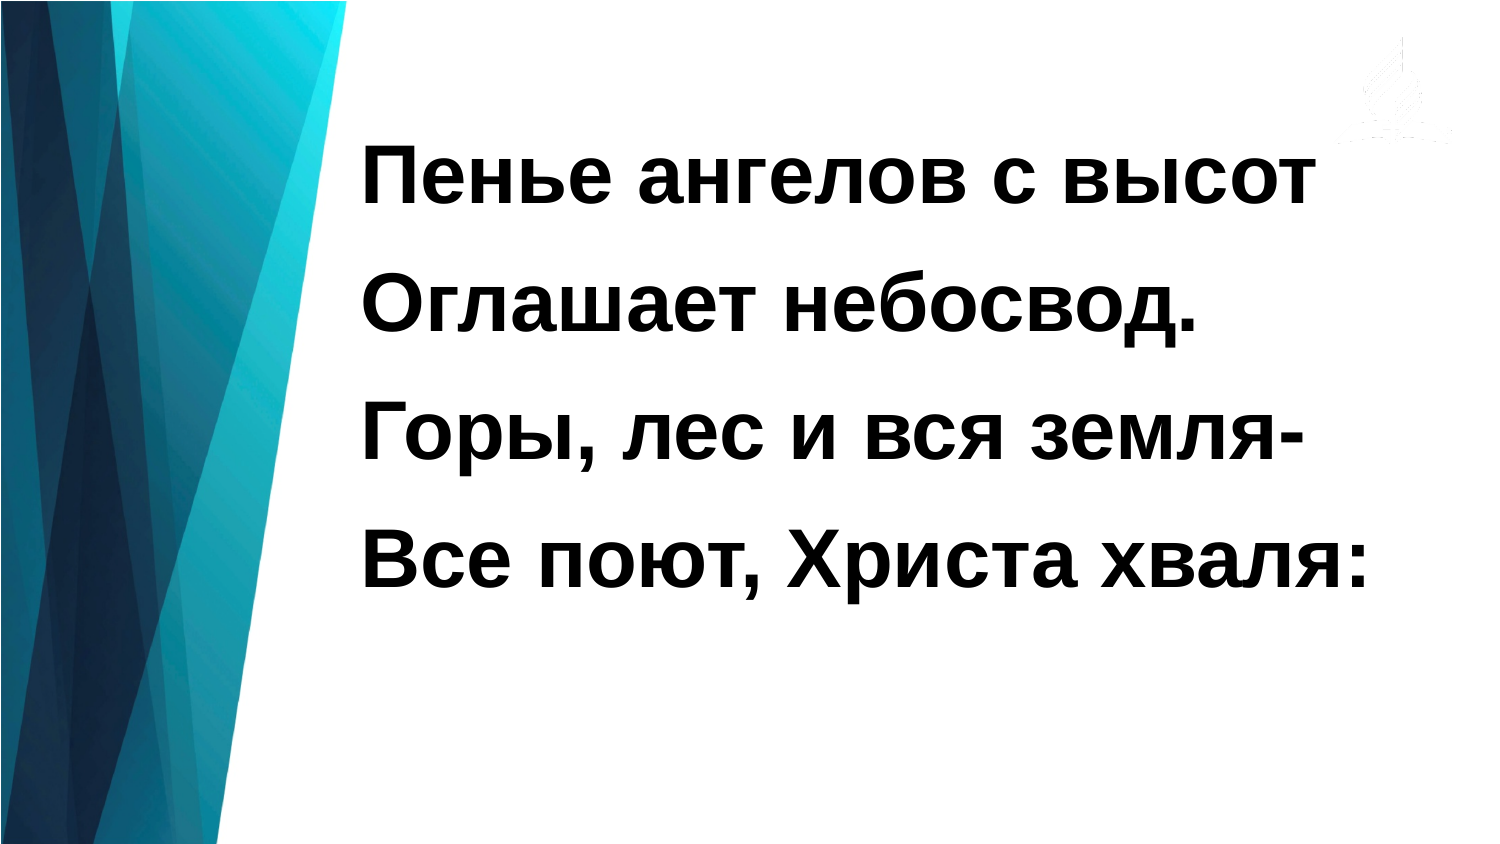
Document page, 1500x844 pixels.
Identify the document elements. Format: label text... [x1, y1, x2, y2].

picture [1332, 36, 1453, 145]
text_box Пенье ангелов с высот Оглашает небосвод. Горы, лес и вся земля- Все поют, Христа хваля: [358, 116, 1482, 689]
picture [0, 0, 358, 844]
